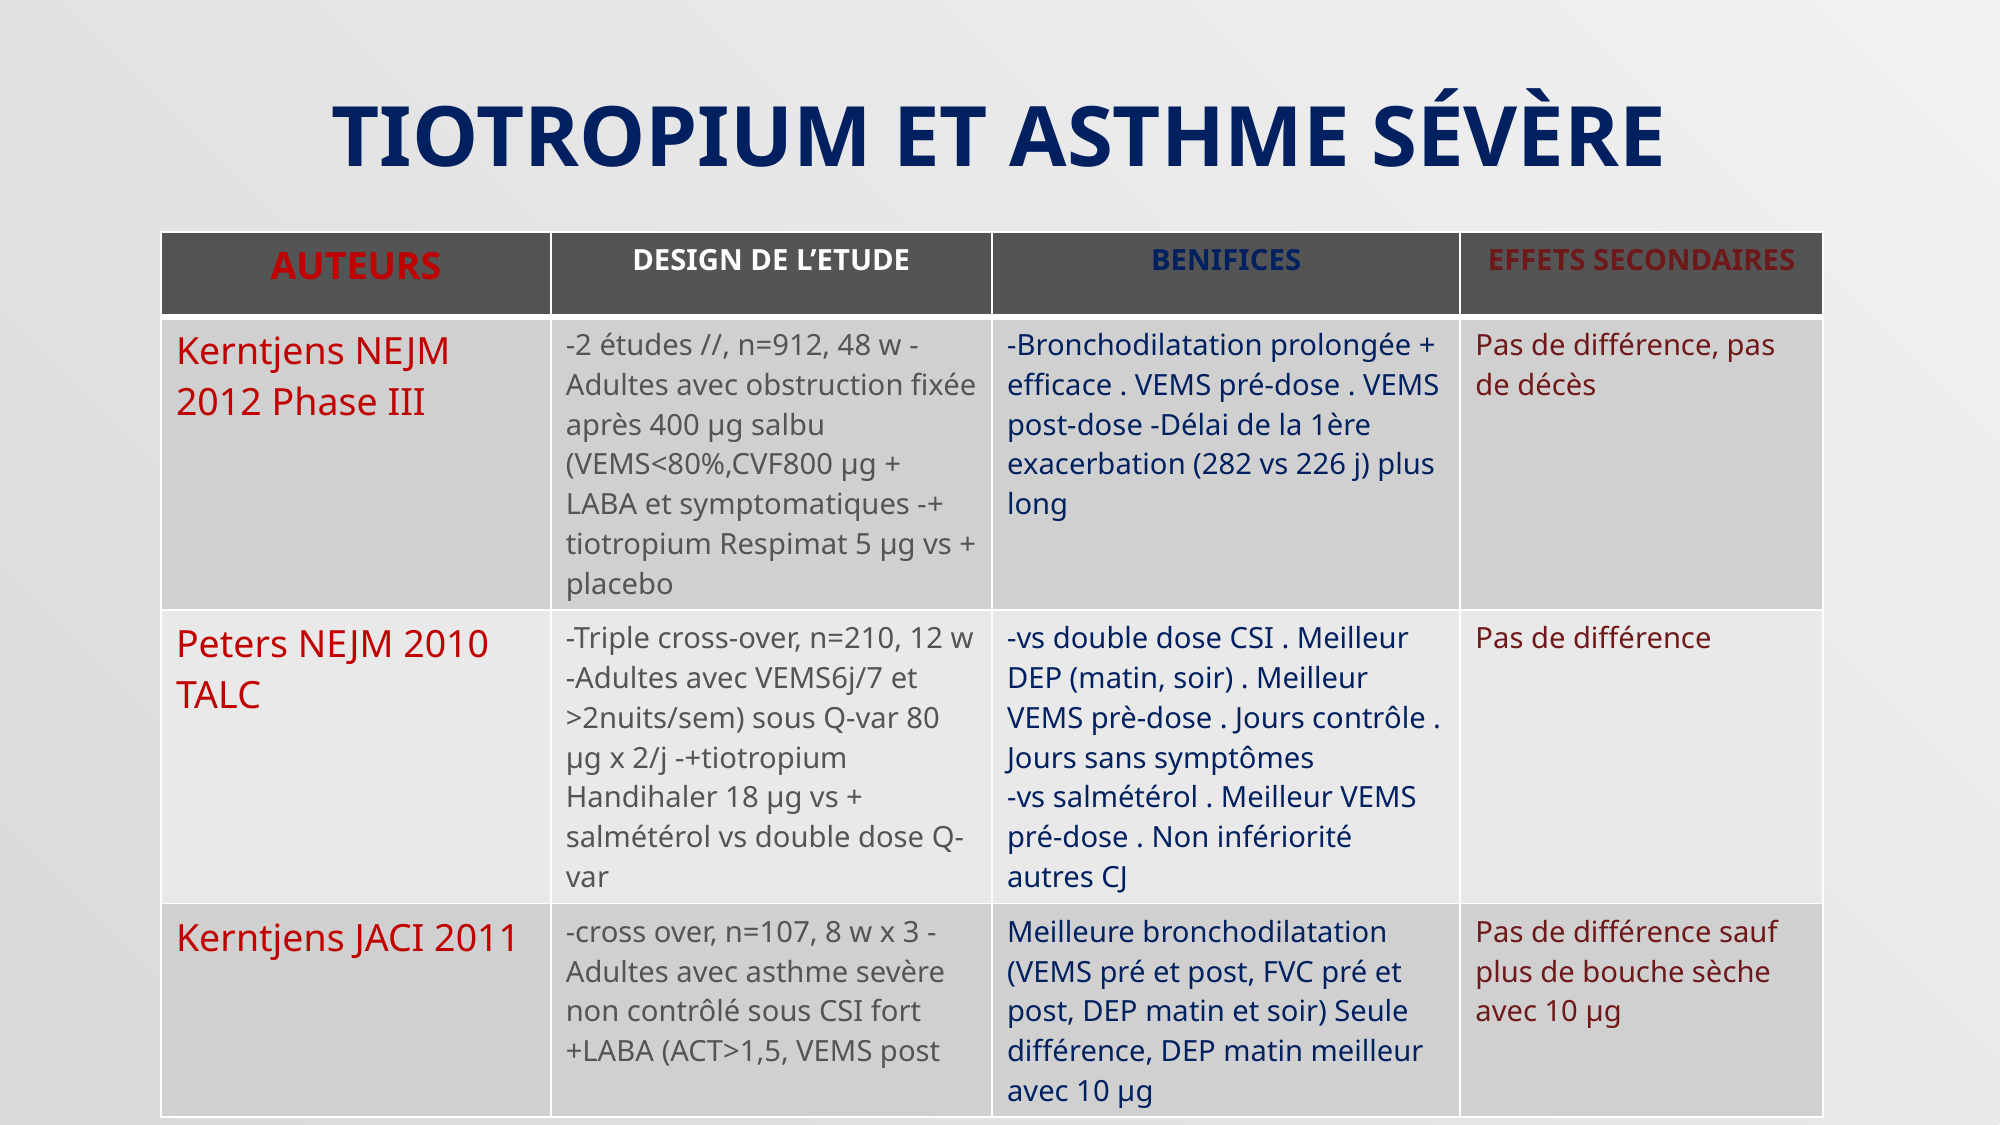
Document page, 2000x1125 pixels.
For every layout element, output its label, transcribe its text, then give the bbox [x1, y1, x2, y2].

table_cell -vs double dose CSI . Meilleur DEP (matin, soir) . Meilleur VEMS prè-dose . Jours contrôle . Jours sans symptômes -vs salmétérol . Meilleur VEMS pré-dose . Non infériorité autres CJ [993, 611, 1459, 903]
table_cell -Triple cross-over, n=210, 12 w -Adultes avec VEMS6j/7 et >2nuits/sem) sous Q-var 80 µg x 2/j -+tiotropium Handihaler 18 µg vs + salmétérol vs double dose Q-var [552, 611, 991, 903]
table_header EFFETS SECONDAIRES [1461, 233, 1822, 314]
table_header AUTEURS [162, 233, 550, 314]
table_cell -2 études //, n=912, 48 w -Adultes avec obstruction fixée après 400 µg salbu (VEMS<80%,CVF800 µg + LABA et symptomatiques -+ tiotropium Respimat 5 µg vs + placebo [552, 320, 991, 609]
table_cell Meilleure bronchodilatation (VEMS pré et post, FVC pré et post, DEP matin et soir) Seule différence, DEP matin meilleur avec 10 µg [993, 904, 1459, 1116]
table_cell Pas de différence [1461, 611, 1822, 903]
table_cell Kerntjens NEJM 2012 Phase III [162, 320, 550, 609]
table_cell Peters NEJM 2010 TALC [162, 611, 550, 903]
table_cell -Bronchodilatation prolongée + efficace . VEMS pré-dose . VEMS post-dose -Délai de la 1ère exacerbation (282 vs 226 j) plus long [993, 320, 1459, 609]
table_header DESIGN DE L’ETUDE [552, 233, 991, 314]
table_cell Pas de différence sauf plus de bouche sèche avec 10 µg [1461, 904, 1822, 1116]
table_header BENIFICES [993, 233, 1459, 314]
table_cell -cross over, n=107, 8 w x 3 -Adultes avec asthme sevère non contrôlé sous CSI fort +LABA (ACT>1,5, VEMS post [552, 904, 991, 1116]
title Tiotropium et asthme sévère [199, 66, 1800, 192]
table_cell Kerntjens JACI 2011 [162, 904, 550, 1116]
table_cell Pas de différence, pas de décès [1461, 320, 1822, 609]
